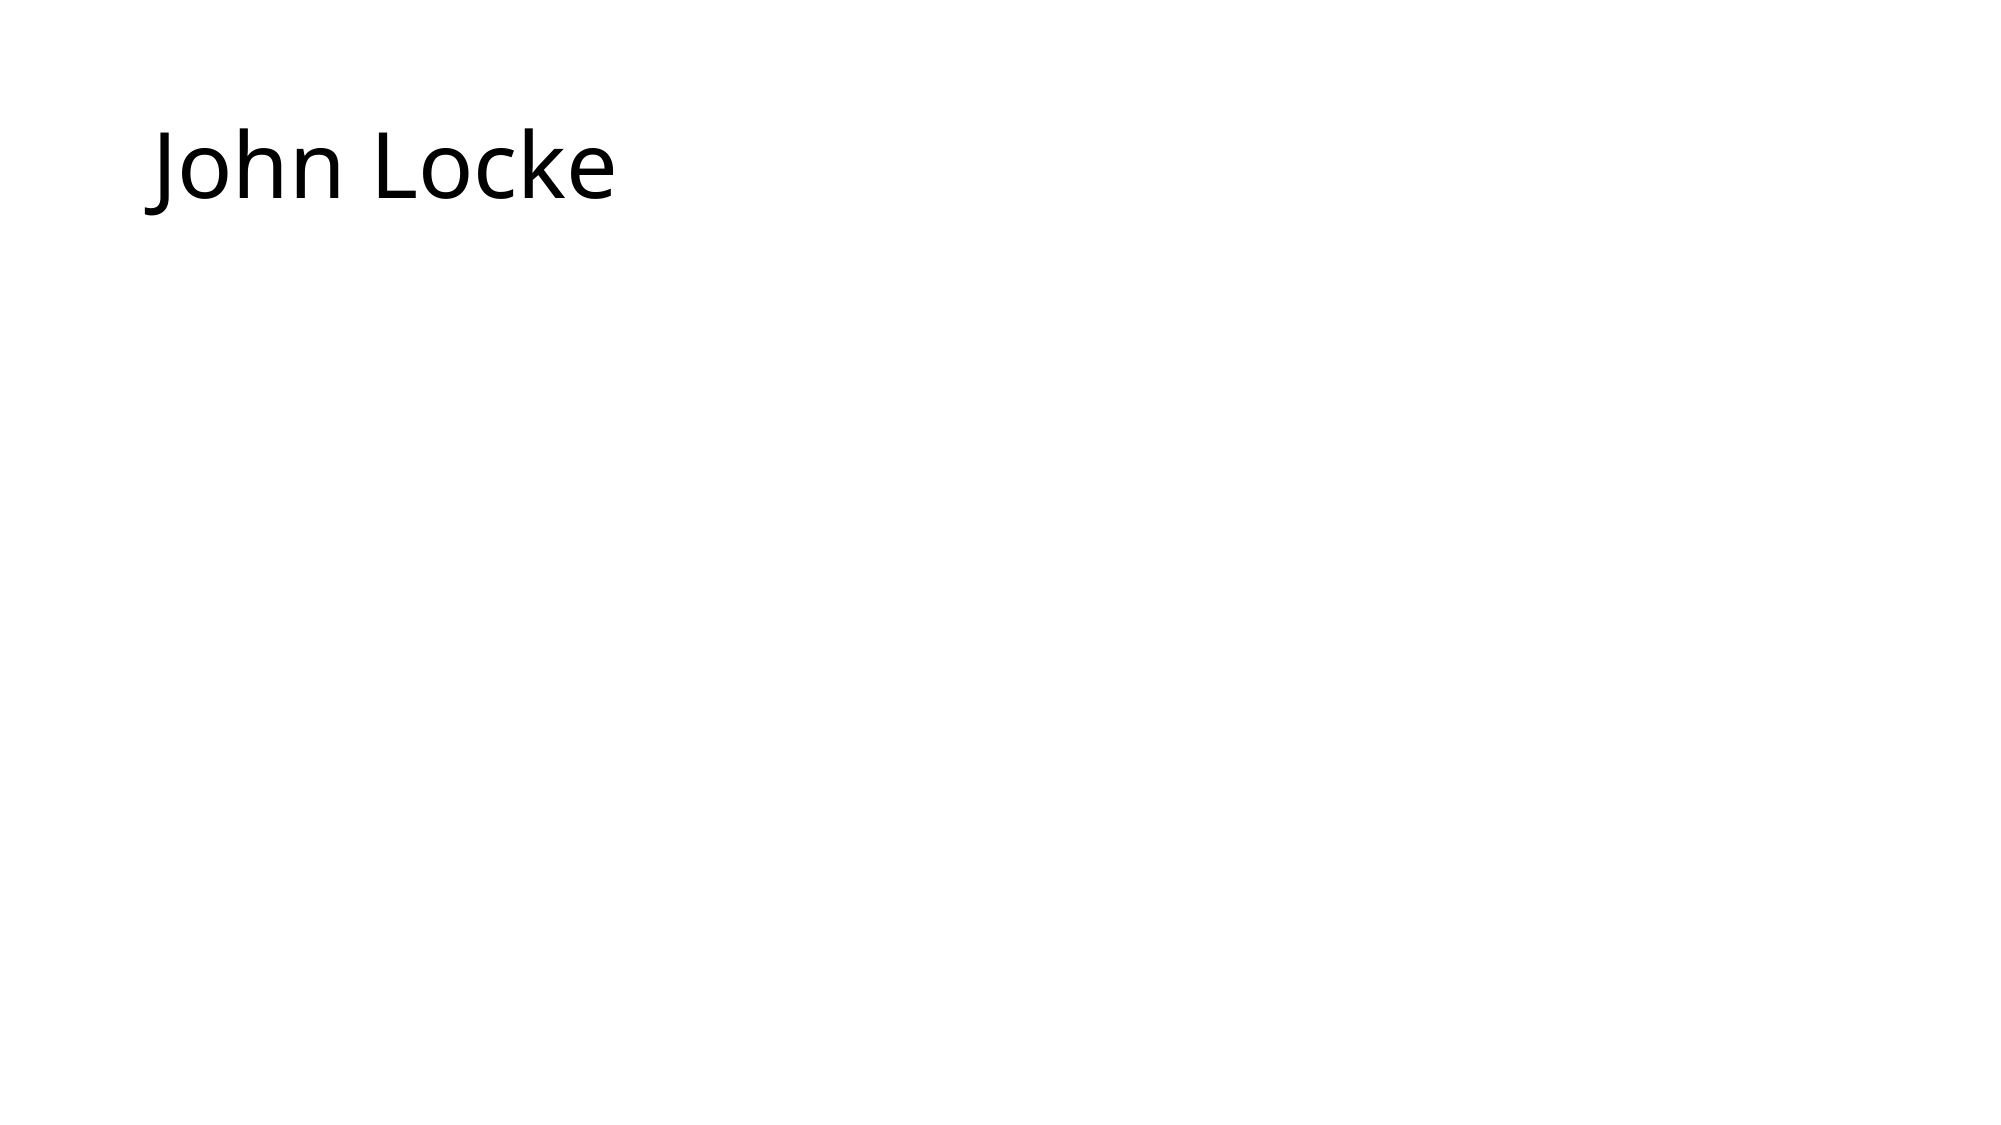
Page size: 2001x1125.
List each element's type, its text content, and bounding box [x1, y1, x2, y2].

title John Locke [137, 59, 1863, 278]
